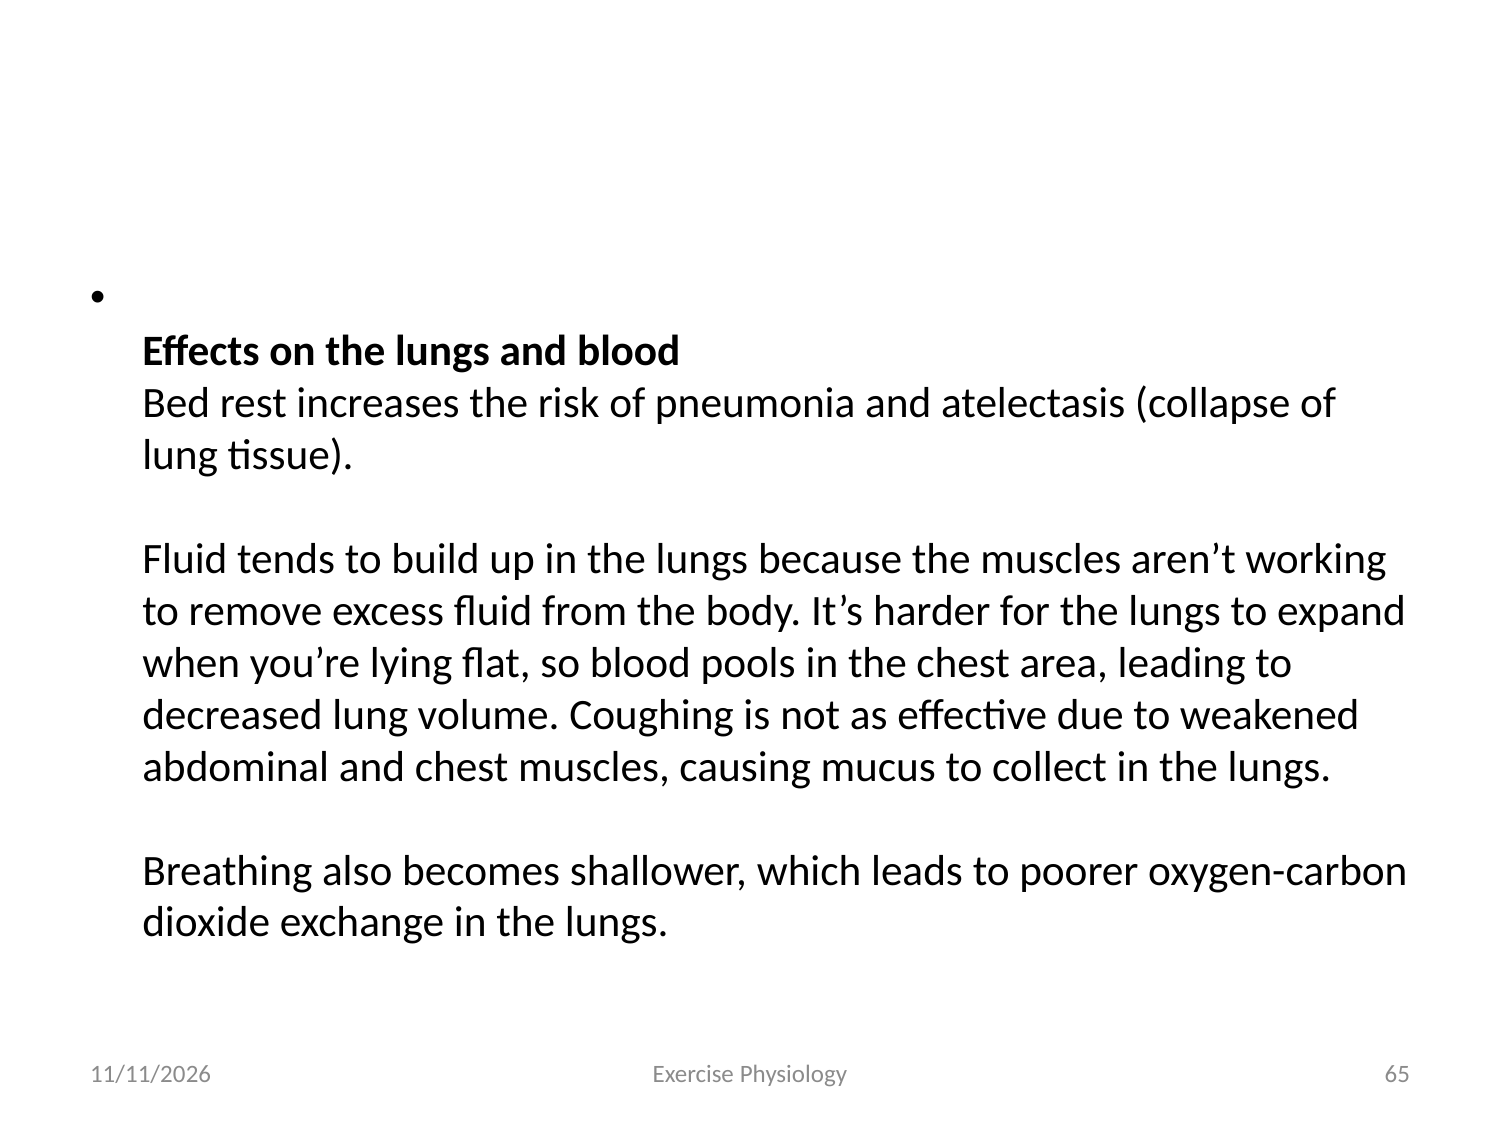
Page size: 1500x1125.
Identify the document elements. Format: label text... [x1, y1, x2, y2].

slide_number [75, 1042, 425, 1103]
footer Exercise Physiology [512, 1042, 988, 1103]
list Effects on the lungs and blood Bed rest increases the risk of pneumonia and atelectasis (collapse of lung tissue). Fluid tends to build up in the lungs because the muscles aren’t working to remove excess fluid from the body. It’s harder for the lungs to expand when you’re lying flat, so blood pools in the chest area, leading to decreased lung volume. Coughing is not as effective due to weakened abdominal and chest muscles, causing mucus to collect in the lungs. Breathing also becomes shallower, which leads to poorer oxygen-carbon dioxide exchange in the lungs. [75, 262, 1425, 1005]
slide_number 65 [1074, 1042, 1425, 1103]
